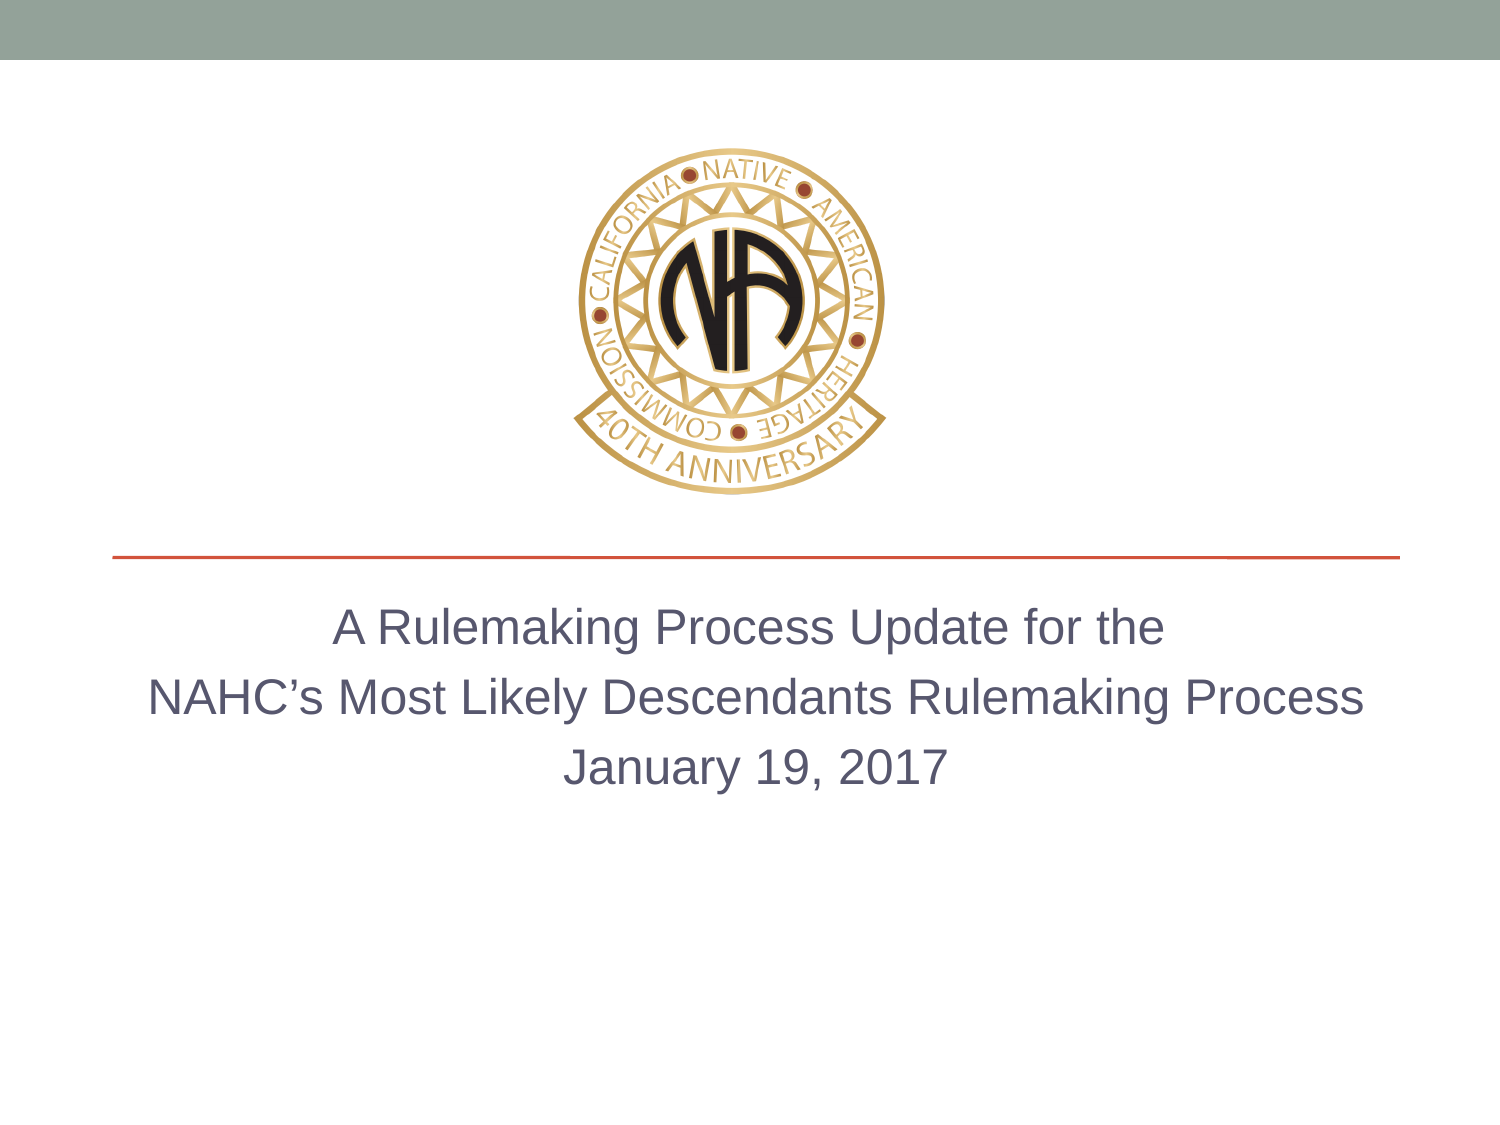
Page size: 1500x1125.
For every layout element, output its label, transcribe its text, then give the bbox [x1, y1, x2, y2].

picture [542, 132, 919, 509]
title [112, 219, 1400, 536]
subtitle A Rulemaking Process Update for the NAHC’s Most Likely Descendants Rulemaking Process January 19, 2017 [112, 586, 1400, 863]
